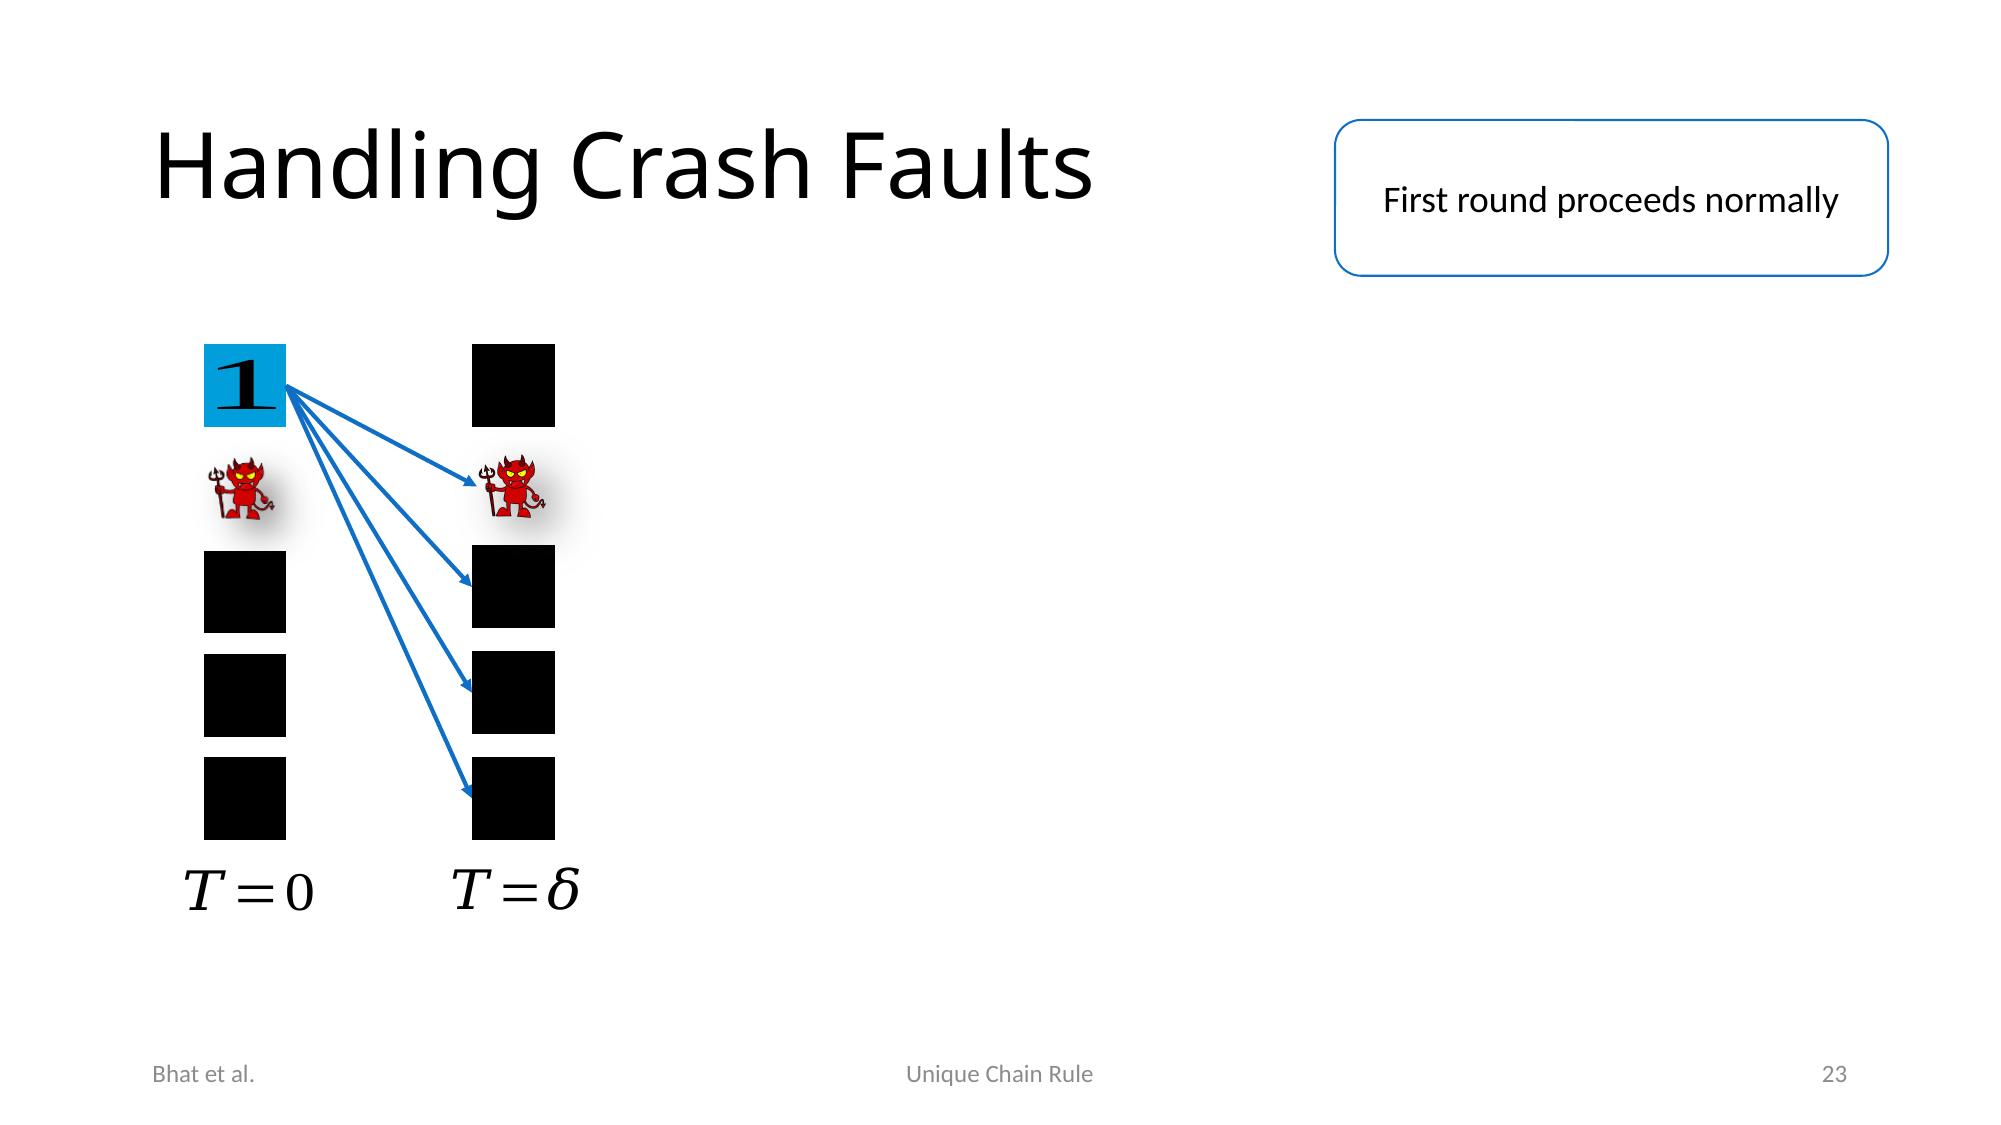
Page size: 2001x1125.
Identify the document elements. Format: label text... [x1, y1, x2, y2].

title Handling Crash Faults [137, 59, 1863, 278]
picture [476, 449, 550, 523]
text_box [286, 487, 472, 587]
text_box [286, 385, 477, 487]
slide_number Bhat et al. [137, 1042, 588, 1103]
footer Unique Chain Rule [662, 1042, 1338, 1103]
slide_number 23 [1412, 1042, 1863, 1103]
picture [172, 418, 286, 590]
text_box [286, 587, 472, 693]
text_box First round proceeds normally [1333, 118, 1890, 277]
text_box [286, 693, 472, 799]
